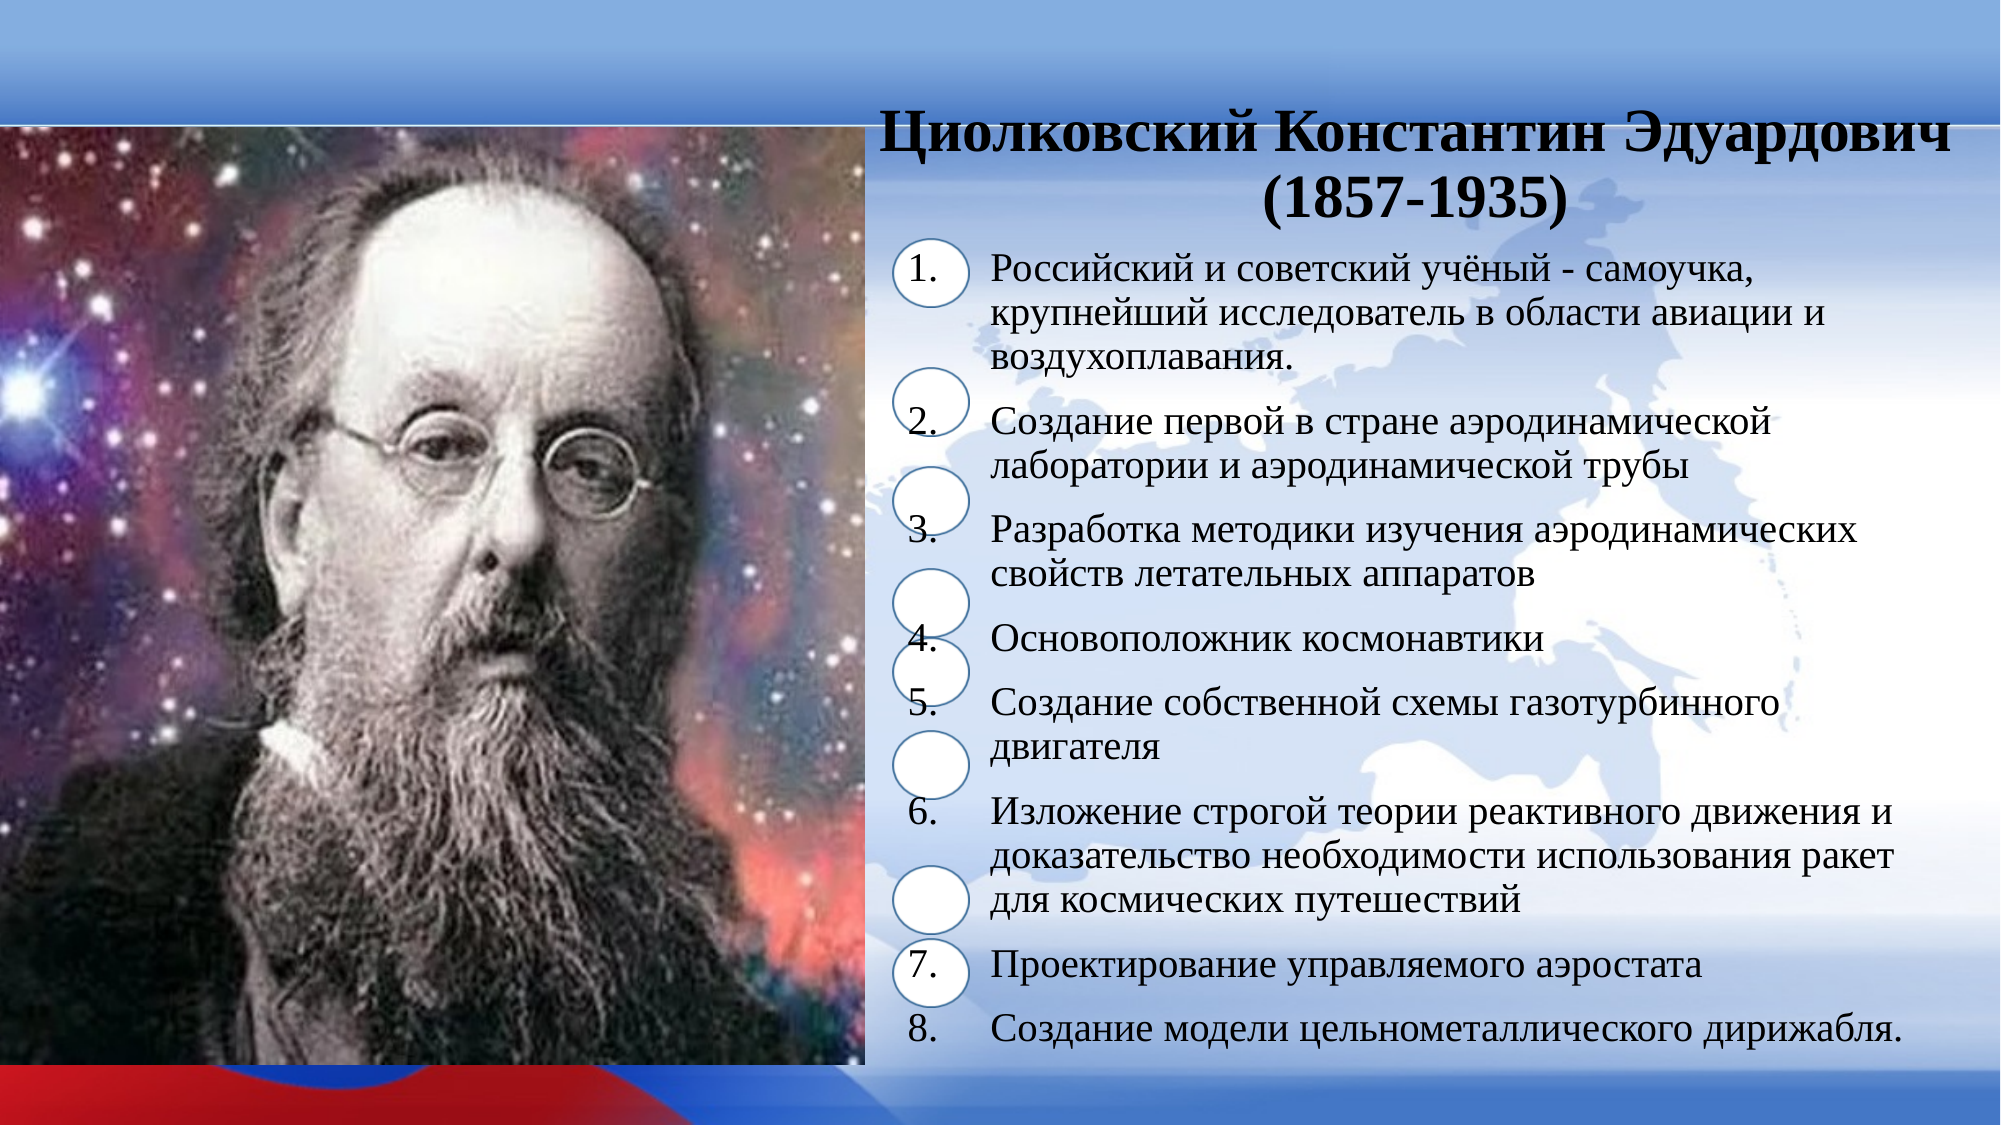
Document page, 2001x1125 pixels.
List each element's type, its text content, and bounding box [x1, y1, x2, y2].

text_box Циолковский Константин Эдуардович (1857-1935) [864, 45, 1968, 239]
picture [0, 0, 2001, 1125]
subtitle Российский и советский учёный - самоучка, крупнейший исследователь в области авиации и воздухоплавания. Создание первой в стране аэродинамической лаборатории и аэродинамической трубы Разработка методики изучения аэродинамических свойств летательных аппаратов Основоположник космонавтики Создание собственной схемы газотурбинного двигателя Изложение строгой теории реактивного движения и доказательство необходимости использования ракет для космических путешествий Проектирование управляемого аэростата Создание модели цельнометаллического дирижабля. [892, 239, 1968, 1065]
